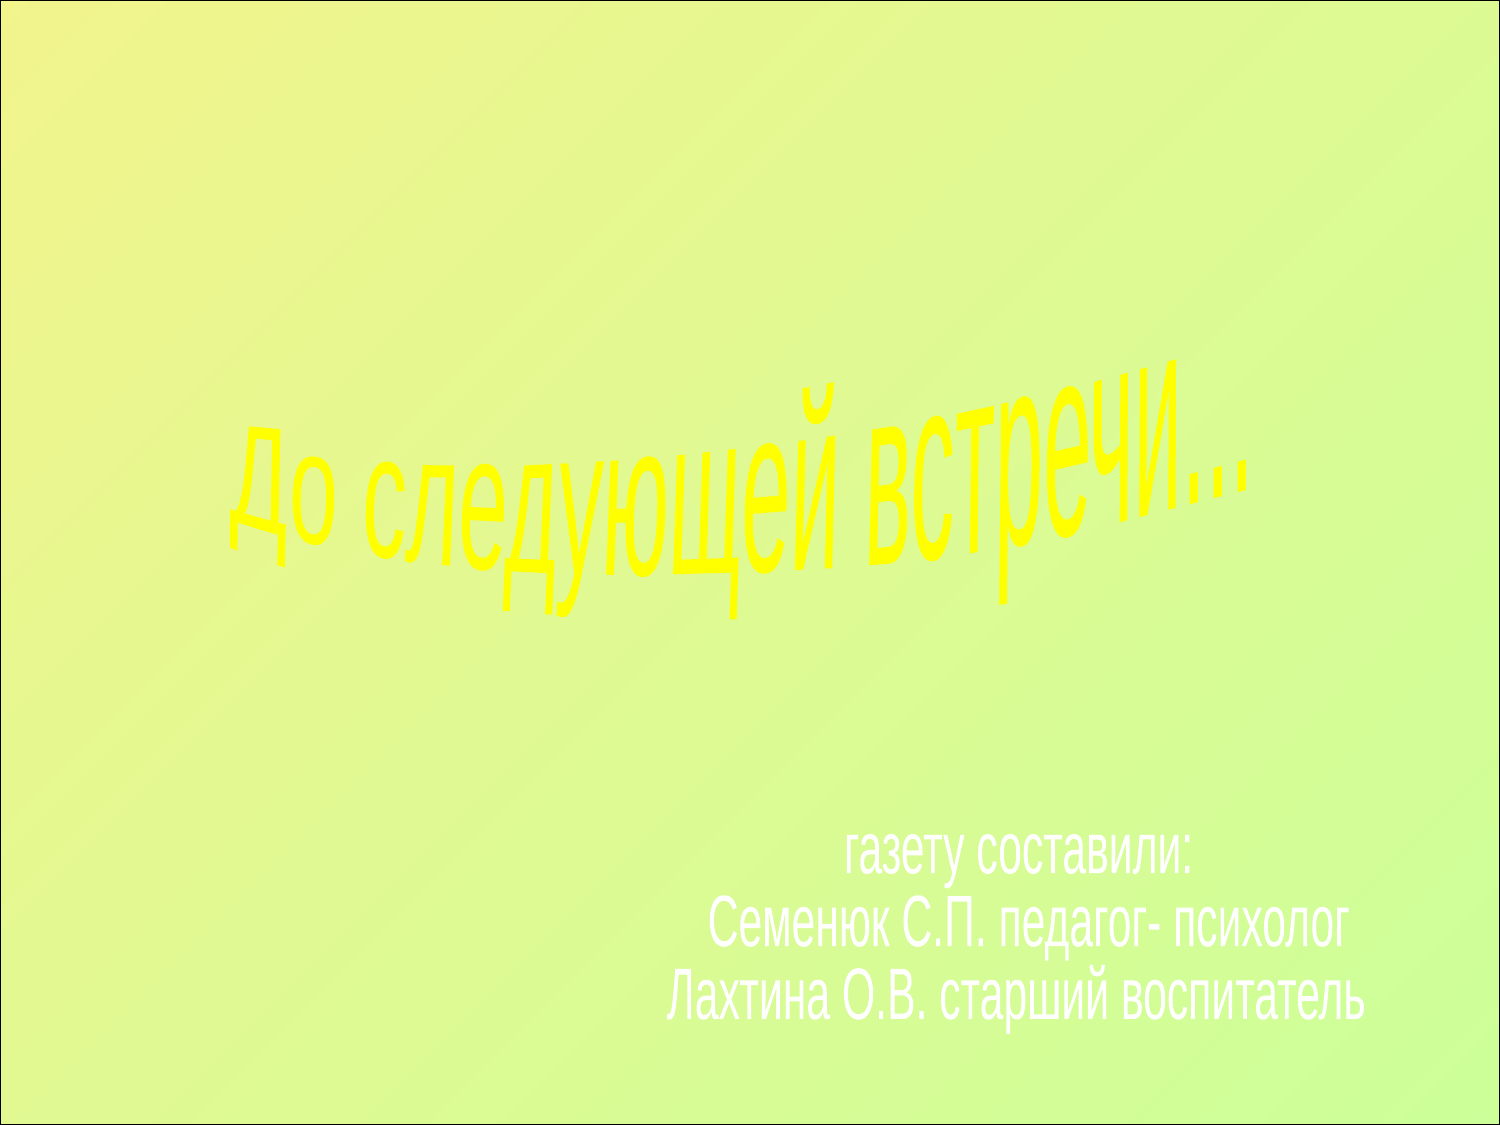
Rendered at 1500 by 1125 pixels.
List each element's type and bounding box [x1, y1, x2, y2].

text_box [0, 0, 1500, 1125]
